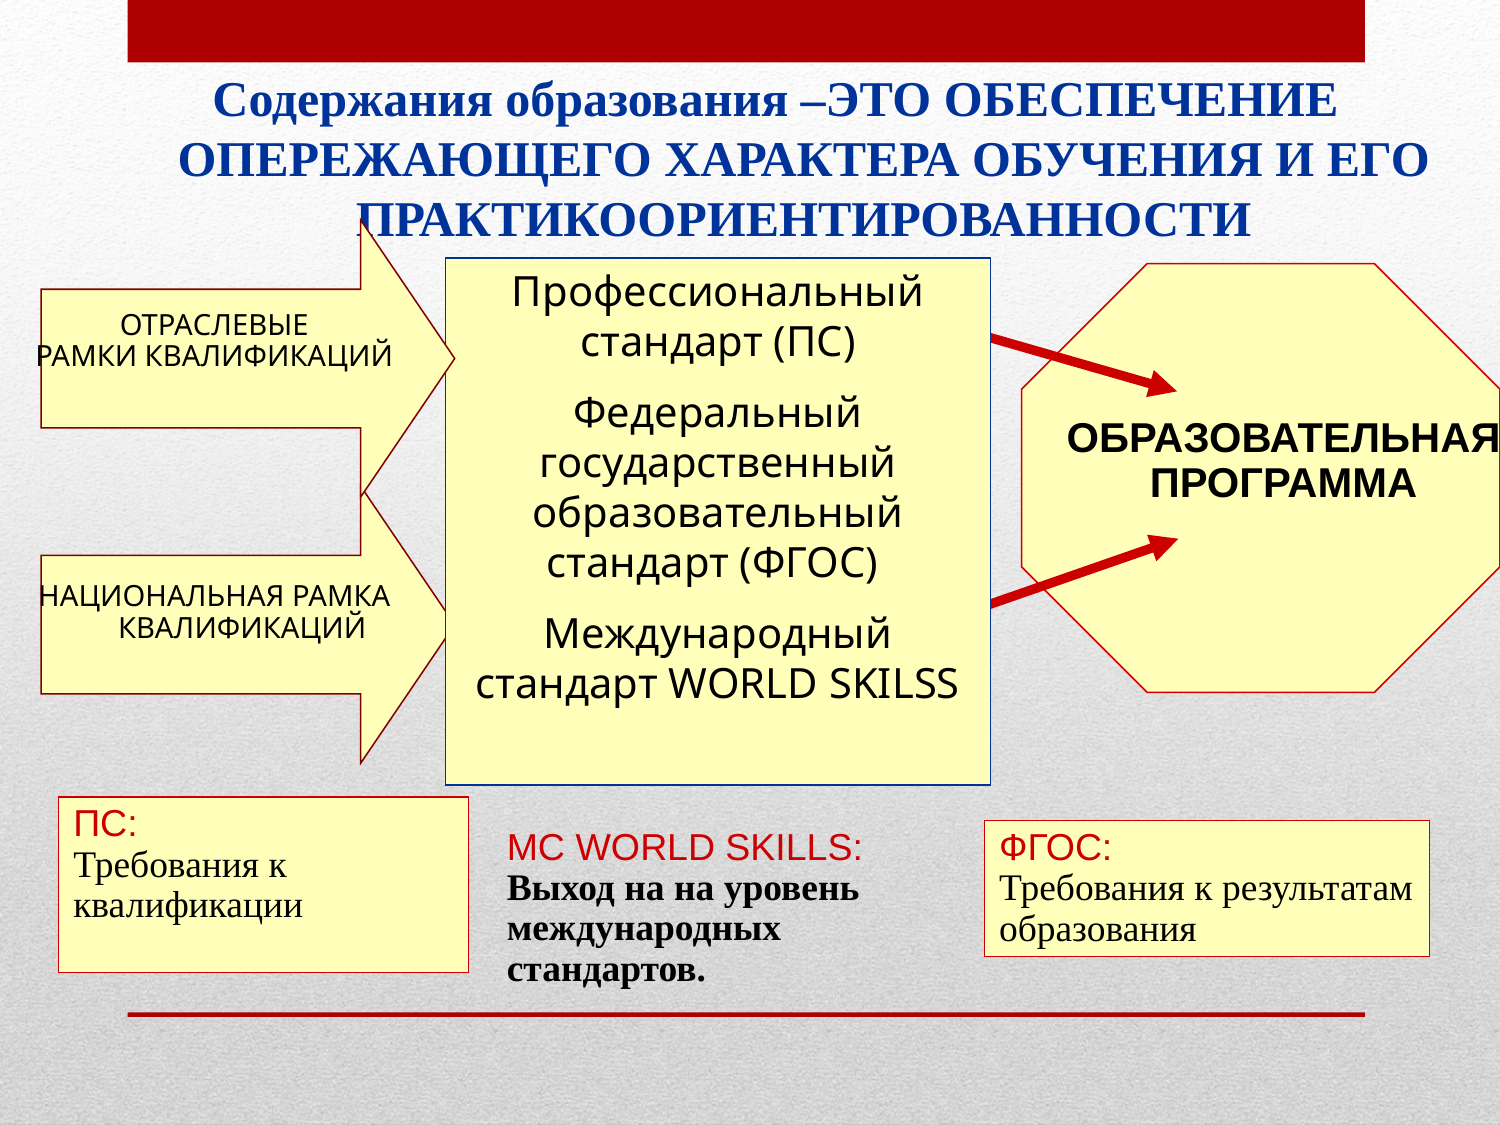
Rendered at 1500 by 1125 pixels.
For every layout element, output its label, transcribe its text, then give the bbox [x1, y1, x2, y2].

text_box ПС: Требования к квалификации [58, 796, 469, 973]
text_box МС WORLD SKILLS: Выход на на уровень международных стандартов. [492, 820, 938, 997]
text_box ОБРАЗОВАТЕЛЬНАЯ ПРОГРАММА [1021, 408, 1500, 514]
text_box [1021, 514, 1500, 693]
text_box [991, 337, 1178, 394]
text_box ОТРАСЛЕВЫЕ РАМКИ КВАЛИФИКАЦИЙ [17, 302, 411, 381]
text_box [41, 219, 455, 498]
text_box НАЦИОНАЛЬНАЯ РАМКА КВАЛИФИКАЦИЙ [17, 574, 411, 652]
text_box [41, 492, 445, 764]
text_box Содержания образования –ЭТО ОБЕСПЕЧЕНИЕ ОПЕРЕЖАЮЩЕГО ХАРАКТЕРА ОБУЧЕНИЯ И ЕГО ПРАКТИКООРИЕНТИРОВАННОСТИ [42, 59, 1500, 255]
text_box [991, 536, 1179, 605]
text_box [1021, 263, 1500, 408]
text_box Профессиональный стандарт (ПС) Федеральный государственный образовательный стандарт (ФГОС) Международный стандарт WORLD SKILSS [445, 257, 991, 786]
text_box ФГОС: Требования к результатам образования [984, 820, 1430, 957]
